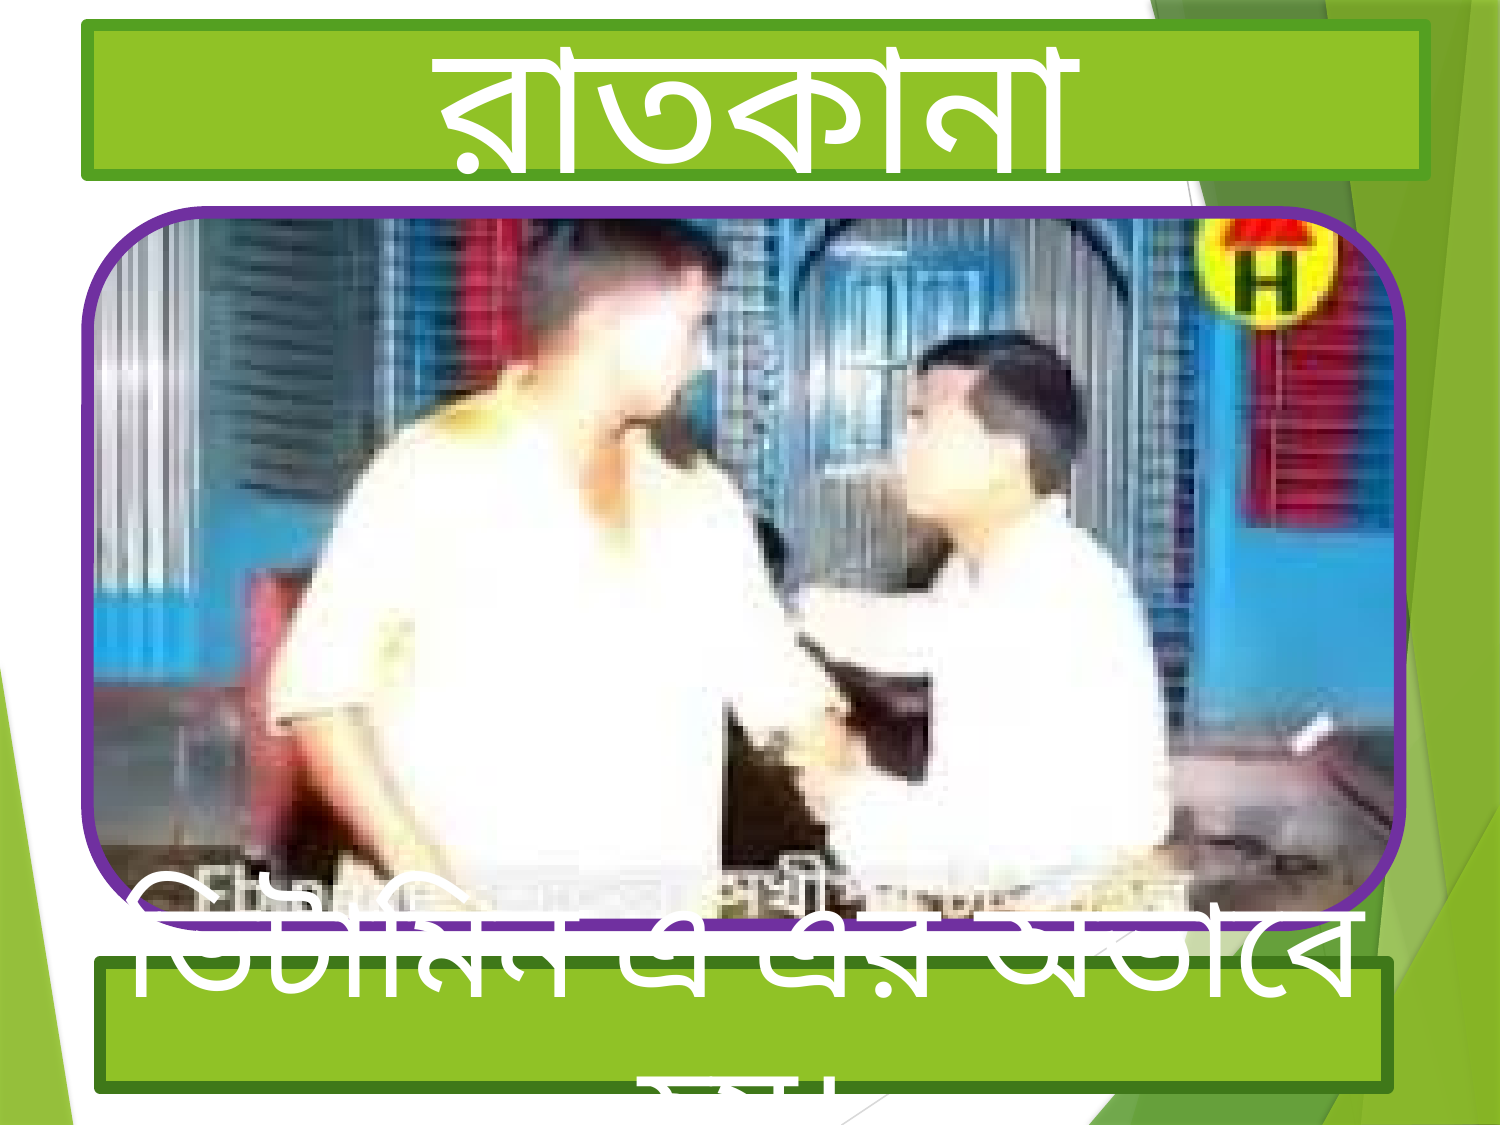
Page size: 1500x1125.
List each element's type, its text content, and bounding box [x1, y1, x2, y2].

text_box রাতকানা [86, 23, 1426, 176]
text_box ভিটামিন এ এর অভাবে হয়। [98, 961, 1389, 1089]
text_box [85, 210, 1402, 927]
